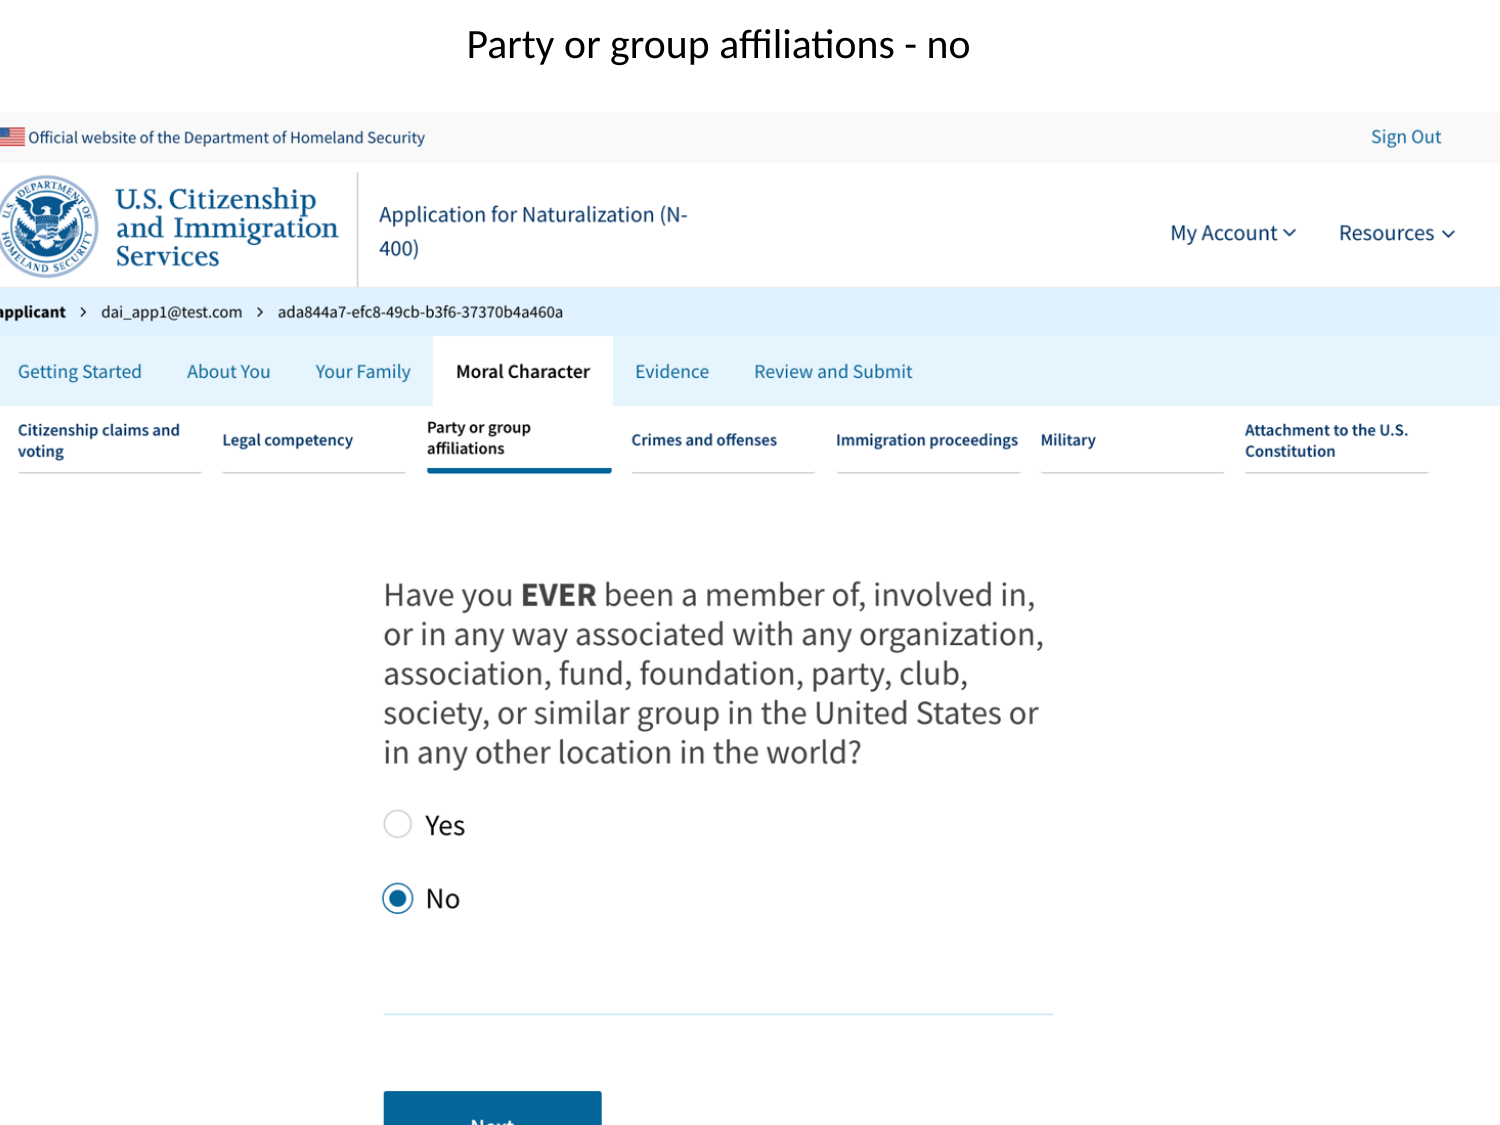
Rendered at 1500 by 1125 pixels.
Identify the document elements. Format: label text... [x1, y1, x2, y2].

picture [0, 112, 1500, 1125]
title Party or group affiliations - no [162, 4, 1275, 93]
